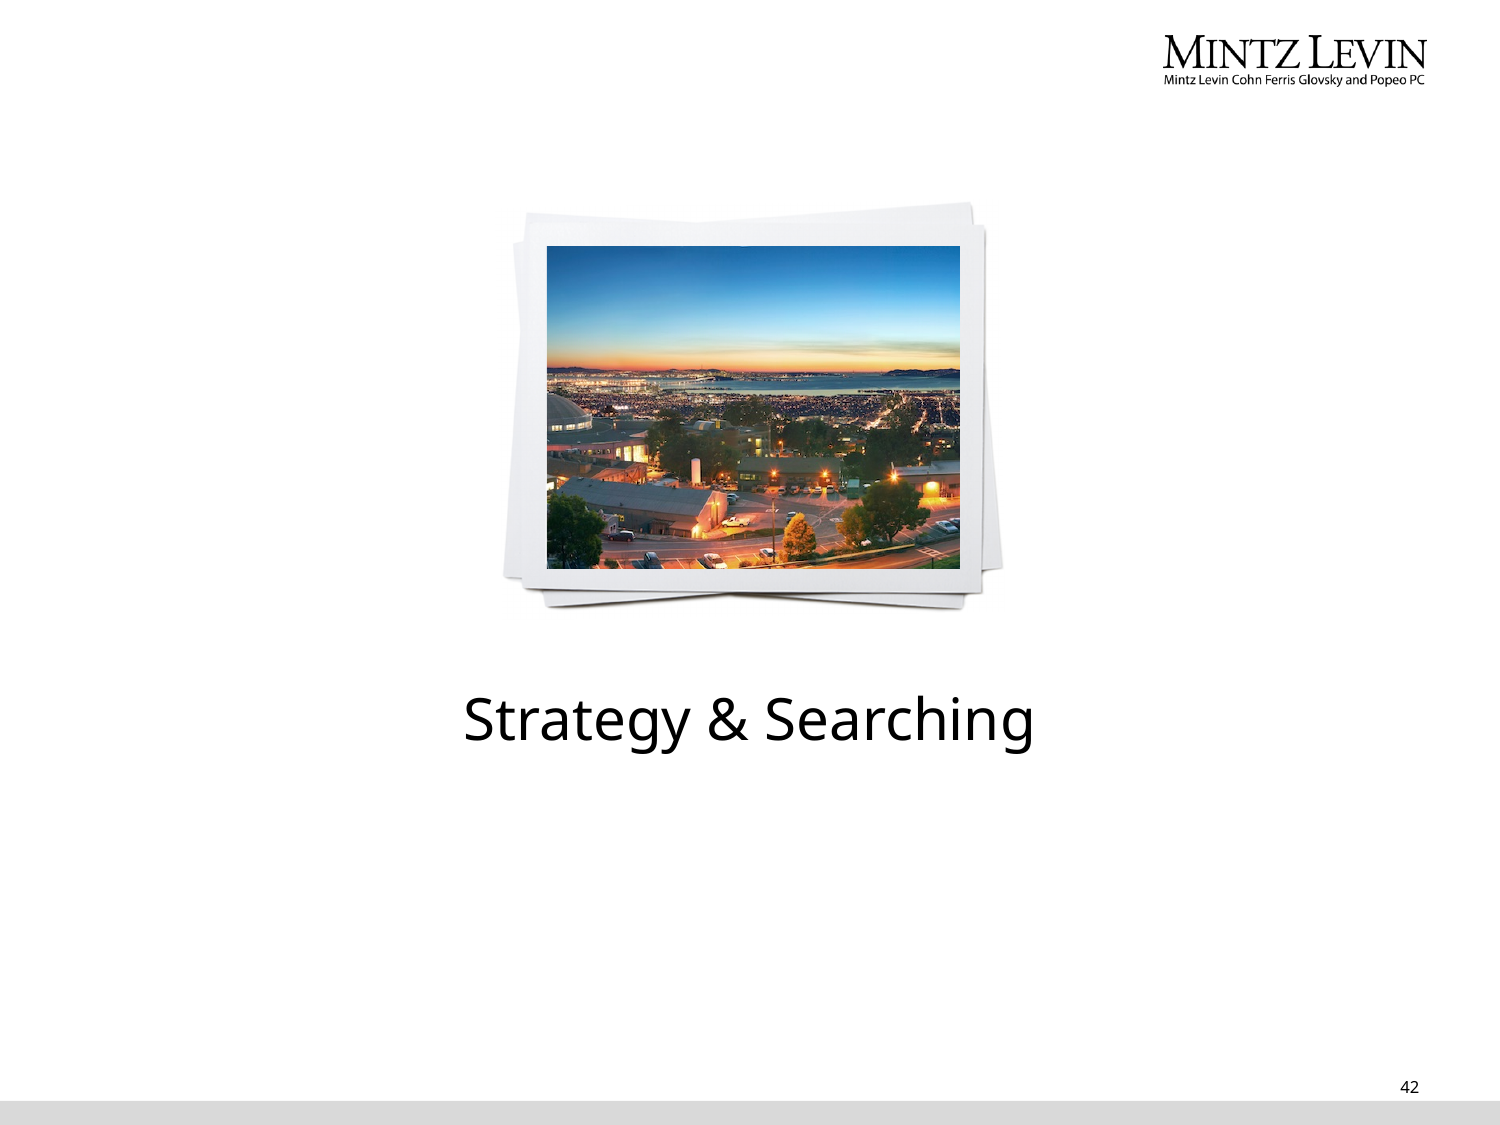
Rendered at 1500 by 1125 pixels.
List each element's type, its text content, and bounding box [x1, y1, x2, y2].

slide_number 42 [1084, 1068, 1435, 1113]
picture [1163, 35, 1427, 87]
picture [496, 200, 1004, 619]
title Strategy & Searching [75, 675, 1425, 850]
